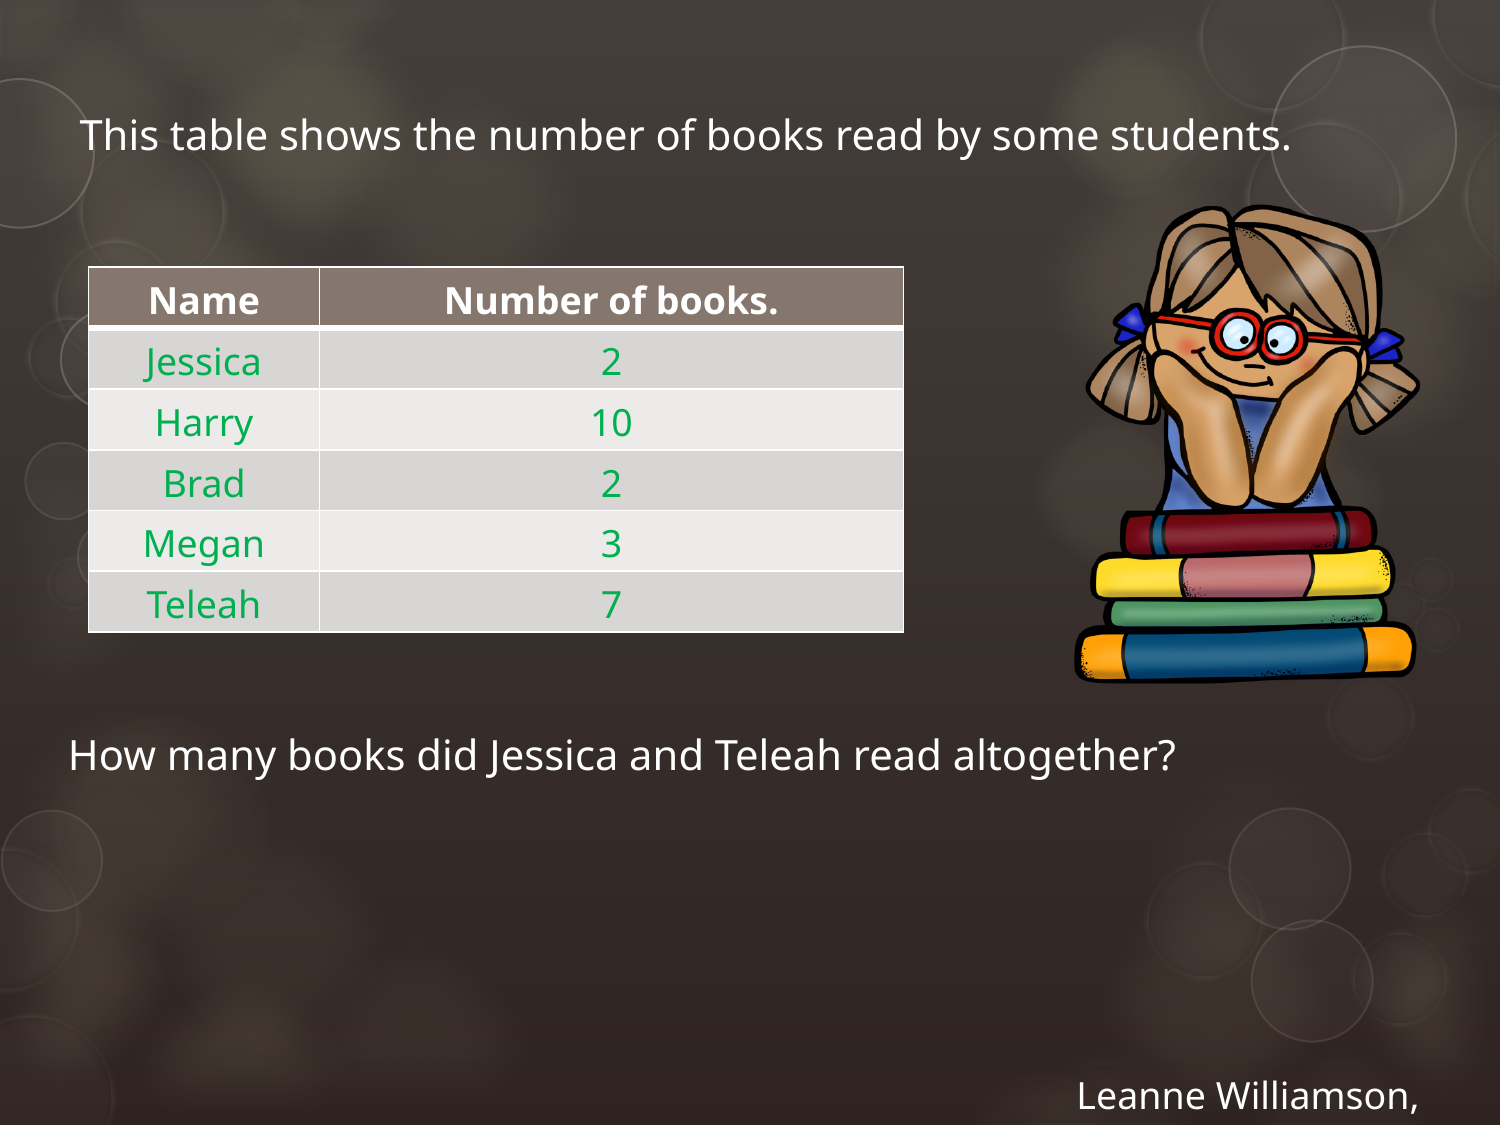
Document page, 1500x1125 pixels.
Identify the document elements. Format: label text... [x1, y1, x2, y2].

table_cell 2 [320, 331, 903, 388]
table_cell Harry [89, 390, 319, 449]
table_cell Megan [89, 511, 319, 570]
table_header Number of books. [320, 268, 903, 325]
table_cell 3 [320, 511, 903, 570]
text_box This table shows the number of books read by some students. [64, 101, 1471, 167]
picture [1068, 195, 1424, 690]
text_box Leanne Williamson, 2015 [1061, 1064, 1500, 1125]
table_cell Brad [89, 451, 319, 510]
table_cell Teleah [89, 572, 319, 631]
text_box How many books did Jessica and Teleah read altogether? [53, 721, 1436, 787]
table_cell 7 [320, 572, 903, 631]
table_cell 10 [320, 390, 903, 449]
table_cell 2 [320, 451, 903, 510]
table_header Name [89, 268, 319, 325]
table_cell Jessica [89, 331, 319, 388]
